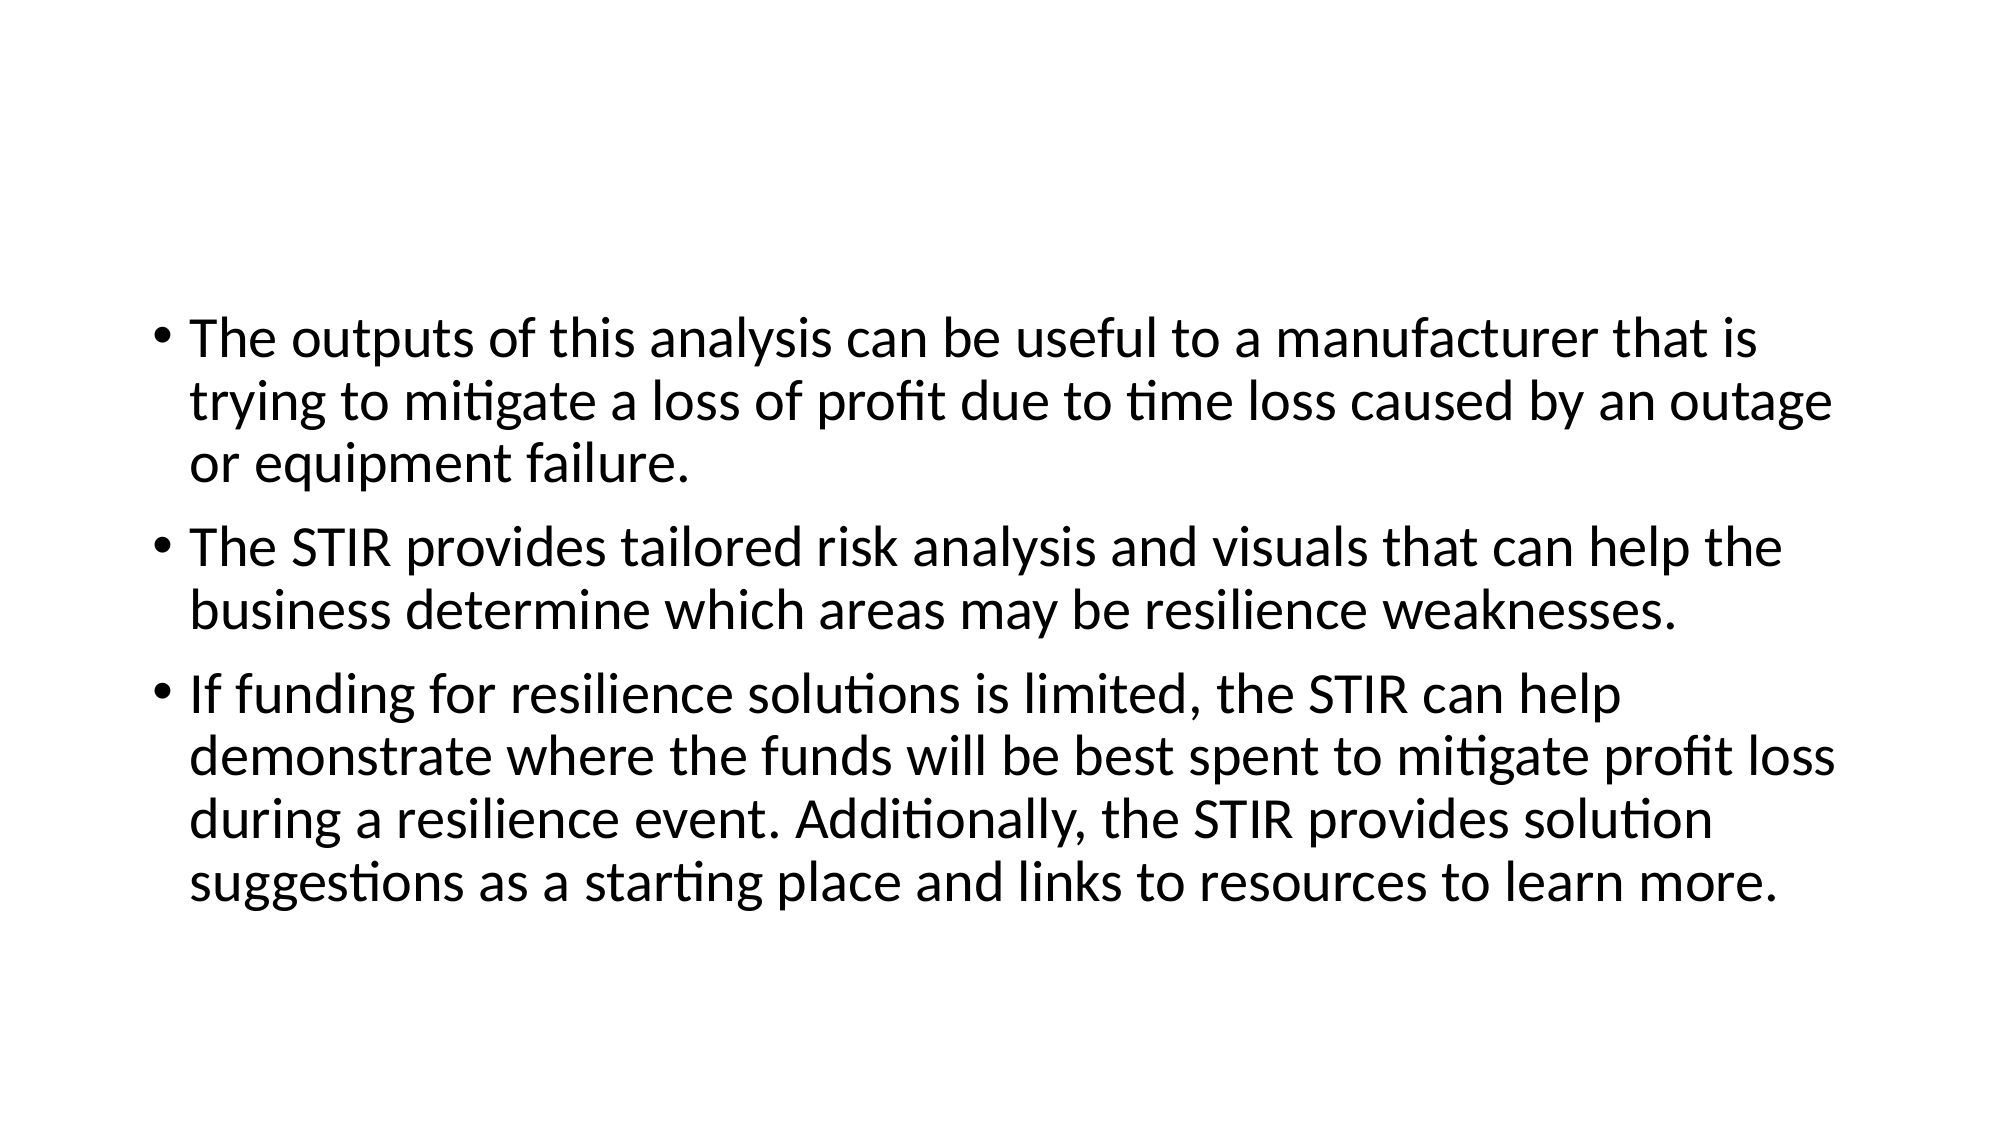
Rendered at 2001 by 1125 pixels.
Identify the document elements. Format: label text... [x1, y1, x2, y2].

list The outputs of this analysis can be useful to a manufacturer that is trying to mitigate a loss of profit due to time loss caused by an outage or equipment failure. The STIR provides tailored risk analysis and visuals that can help the business determine which areas may be resilience weaknesses. If funding for resilience solutions is limited, the STIR can help demonstrate where the funds will be best spent to mitigate profit loss during a resilience event. Additionally, the STIR provides solution suggestions as a starting place and links to resources to learn more. [137, 299, 1863, 1014]
